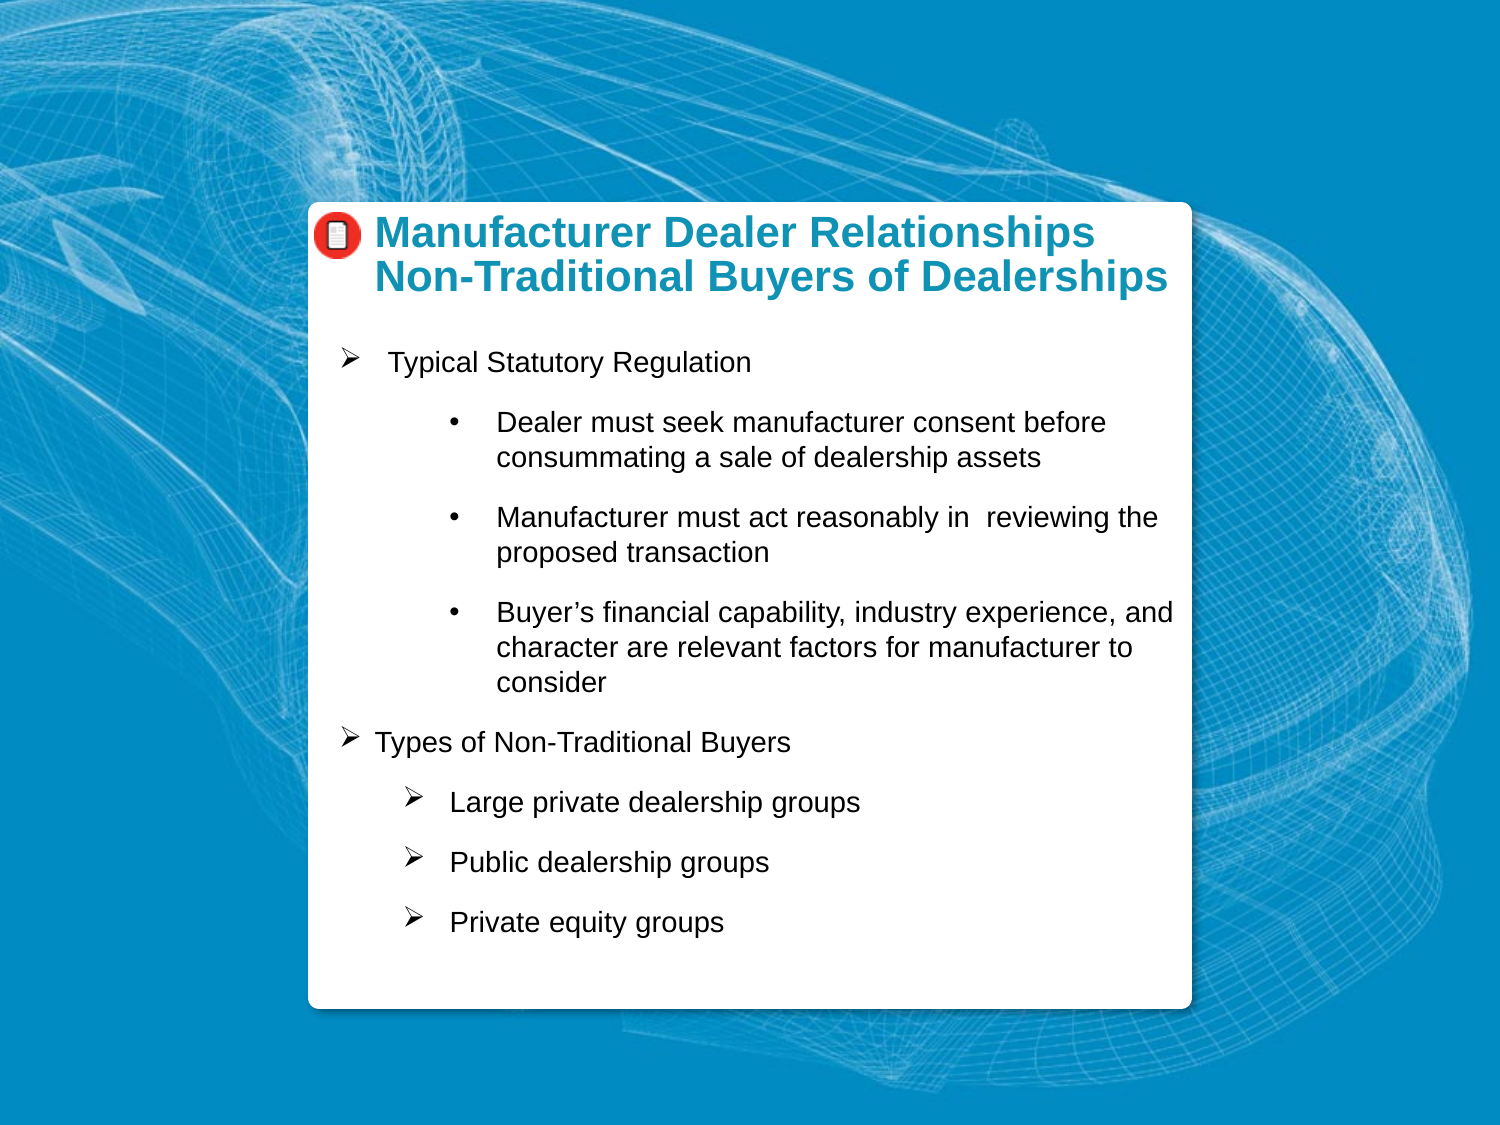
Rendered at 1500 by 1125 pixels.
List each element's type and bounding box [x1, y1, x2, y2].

picture [313, 212, 361, 260]
list [0, 0, 1500, 1125]
